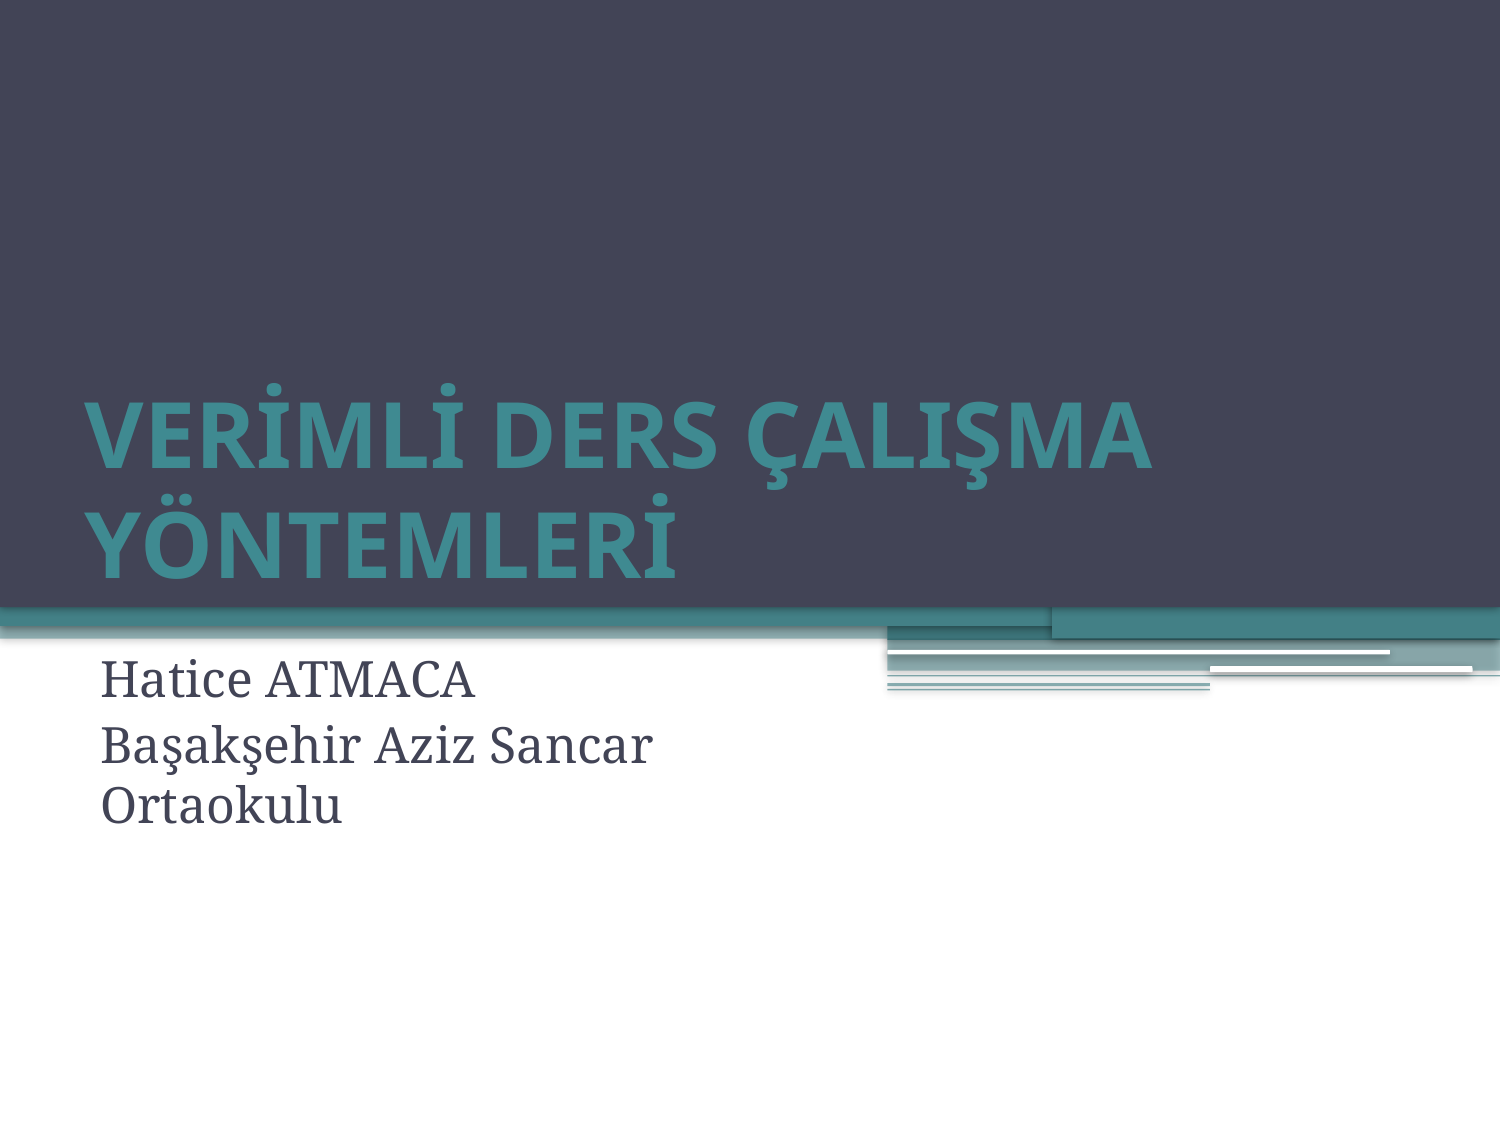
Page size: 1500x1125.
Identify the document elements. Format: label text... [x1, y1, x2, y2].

title VERİMLİ DERS ÇALIŞMA YÖNTEMLERİ [70, 363, 1458, 605]
subtitle Hatice ATMACA Başakşehir Aziz Sancar Ortaokulu [75, 639, 888, 928]
